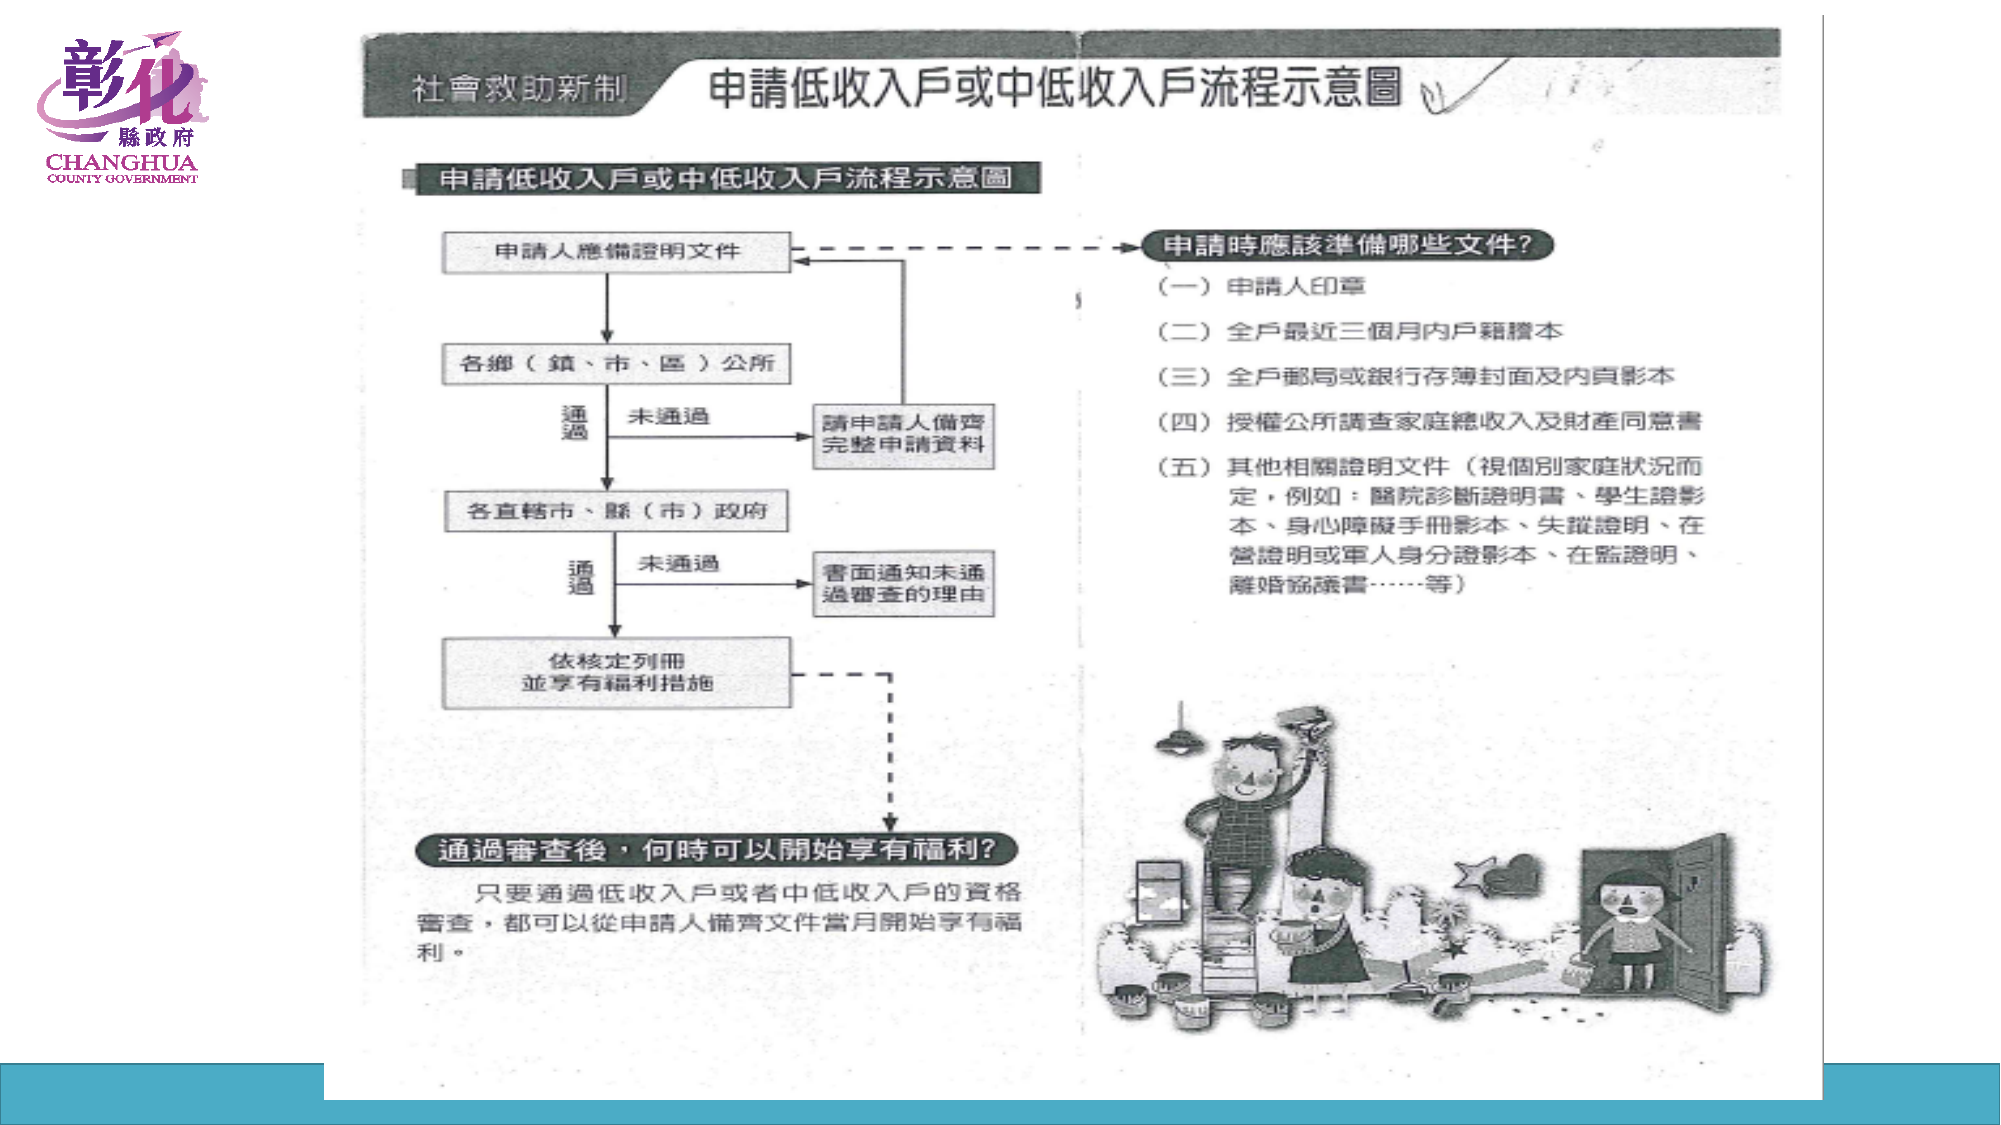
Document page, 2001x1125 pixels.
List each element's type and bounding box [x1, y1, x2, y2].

picture [323, 15, 1824, 1100]
picture [37, 31, 217, 195]
text_box [0, 1063, 2000, 1125]
